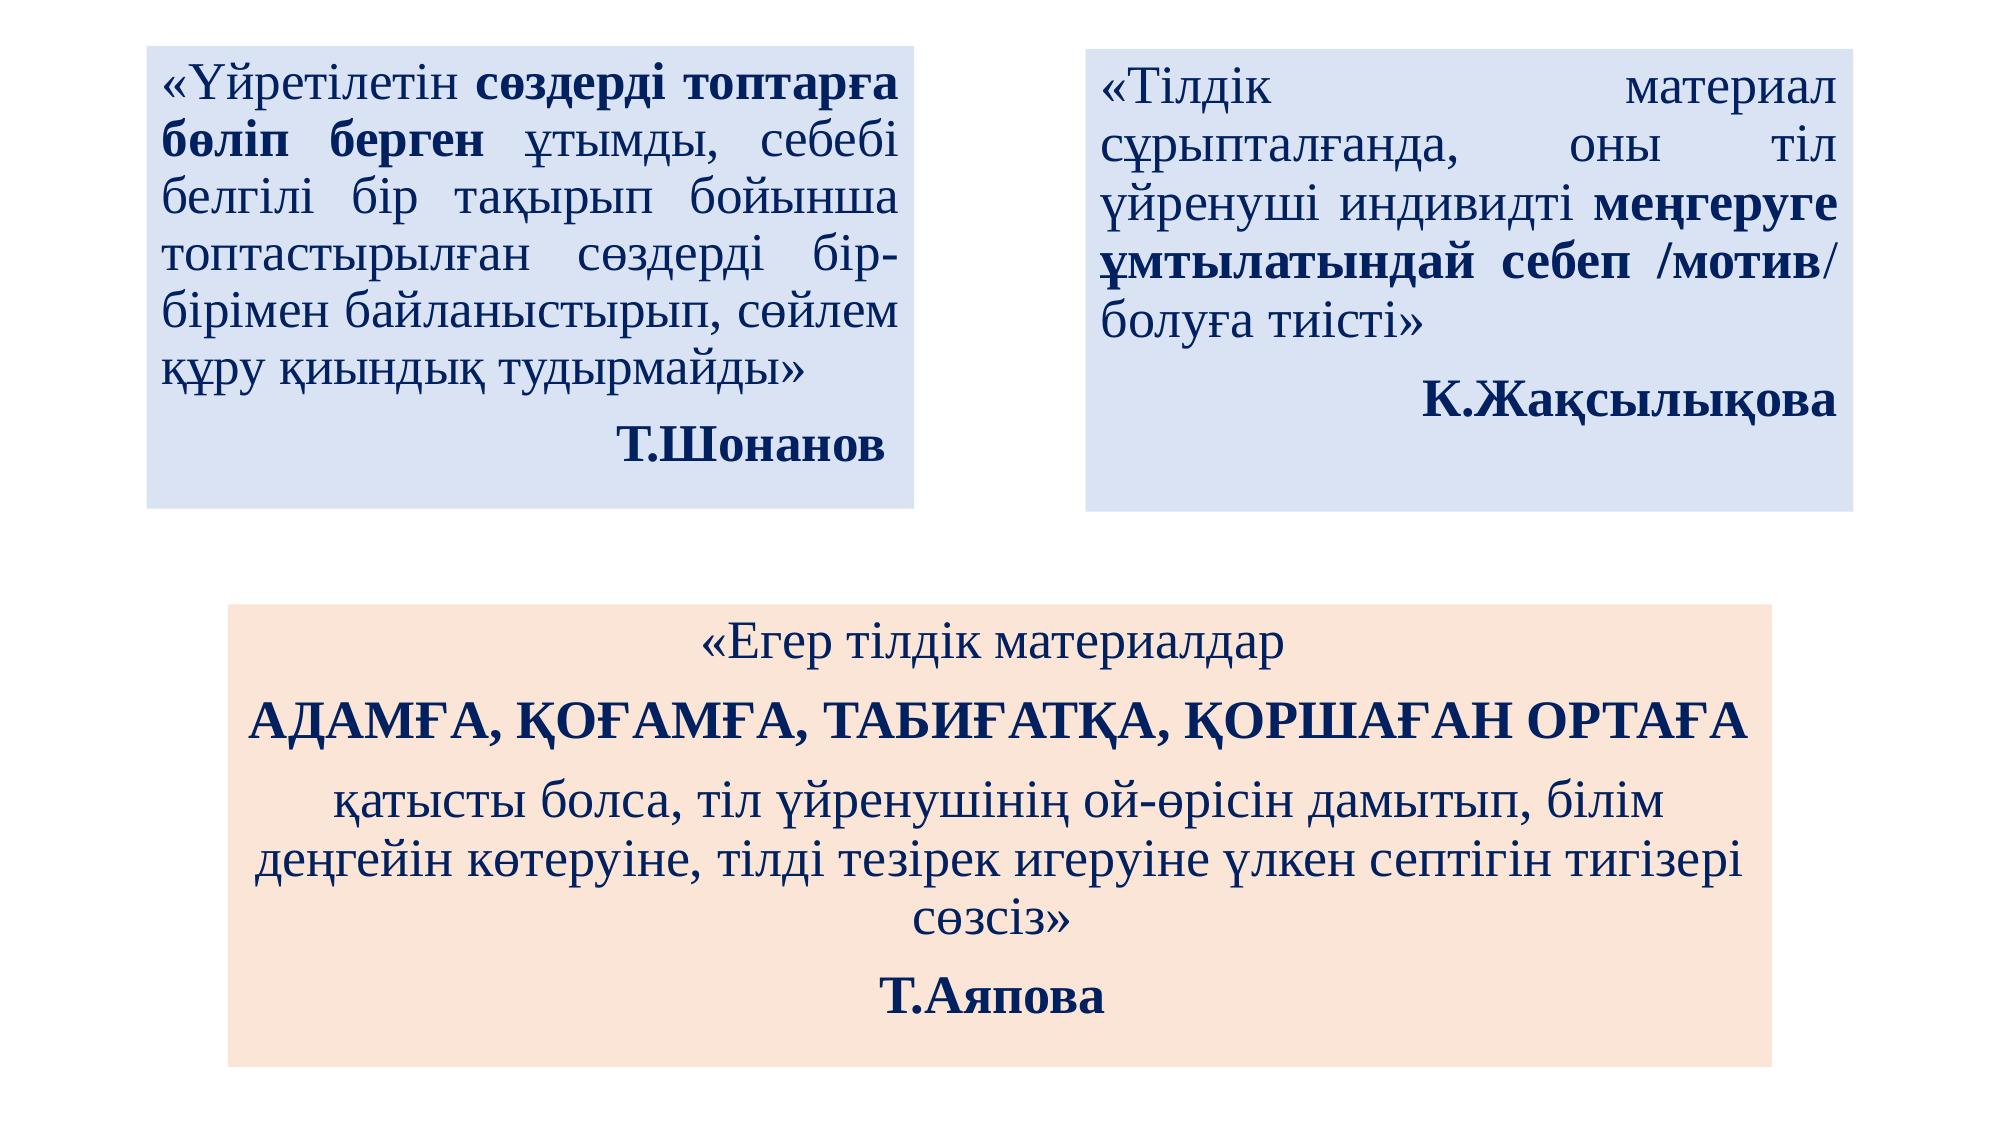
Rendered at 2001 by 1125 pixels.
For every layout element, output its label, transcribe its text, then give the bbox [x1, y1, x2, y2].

text_box «Тілдік материал сұрыпталғанда, оны тіл үйренуші индивидті меңгеруге ұмтылатындай себеп /мотив/ болуға тиісті» К.Жақсылықова [1085, 48, 1854, 512]
text_box «Егер тілдік материалдар АДАМҒА, ҚОҒАМҒА, ТАБИҒАТҚА, ҚОРШАҒАН ОРТАҒА қатысты болса, тіл үйренушінің ой-өрісін дамытып, білім деңгейін көтеруіне, тілді тезірек игеруіне үлкен септігін тигізері сөзсіз» Т.Аяпова [227, 604, 1772, 1068]
list «Үйретілетін сөздерді топтарға бөліп берген ұтымды, себебі белгілі бір тақырып бойынша топтастырылған сөздерді бір-бірімен байланыстырып, сөйлем құру қиындық тудырмайды» Т.Шонанов [146, 45, 915, 509]
